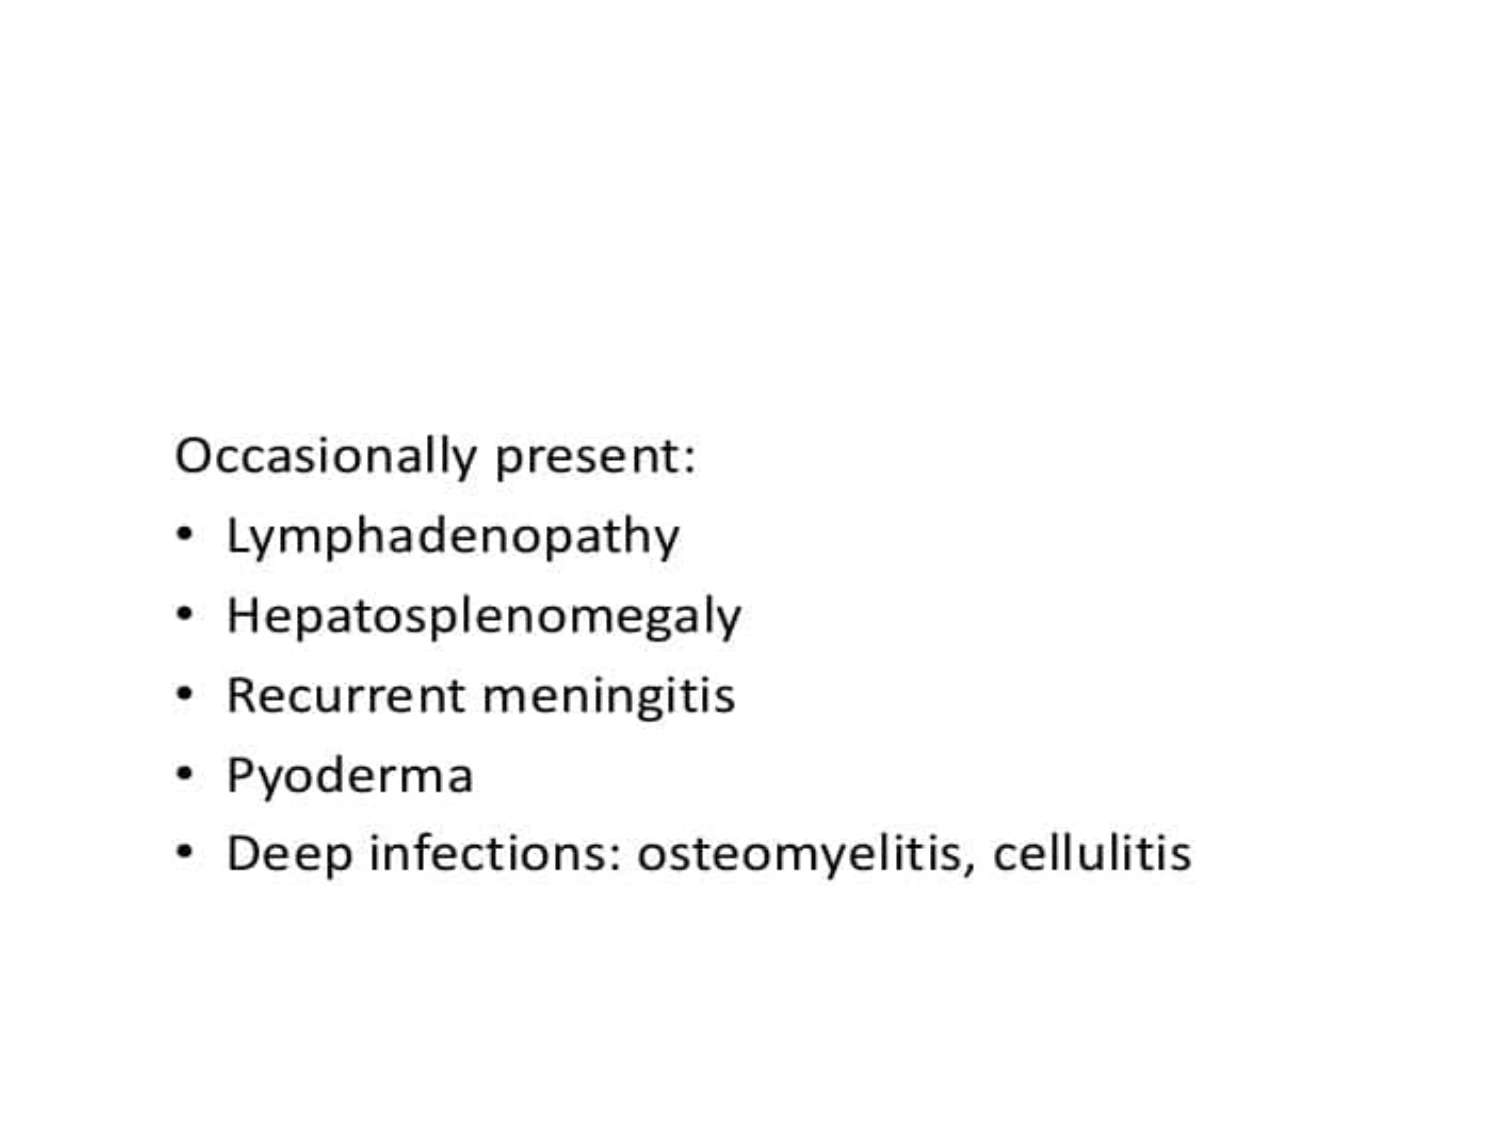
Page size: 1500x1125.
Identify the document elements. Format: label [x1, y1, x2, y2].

list [70, 262, 1430, 1125]
